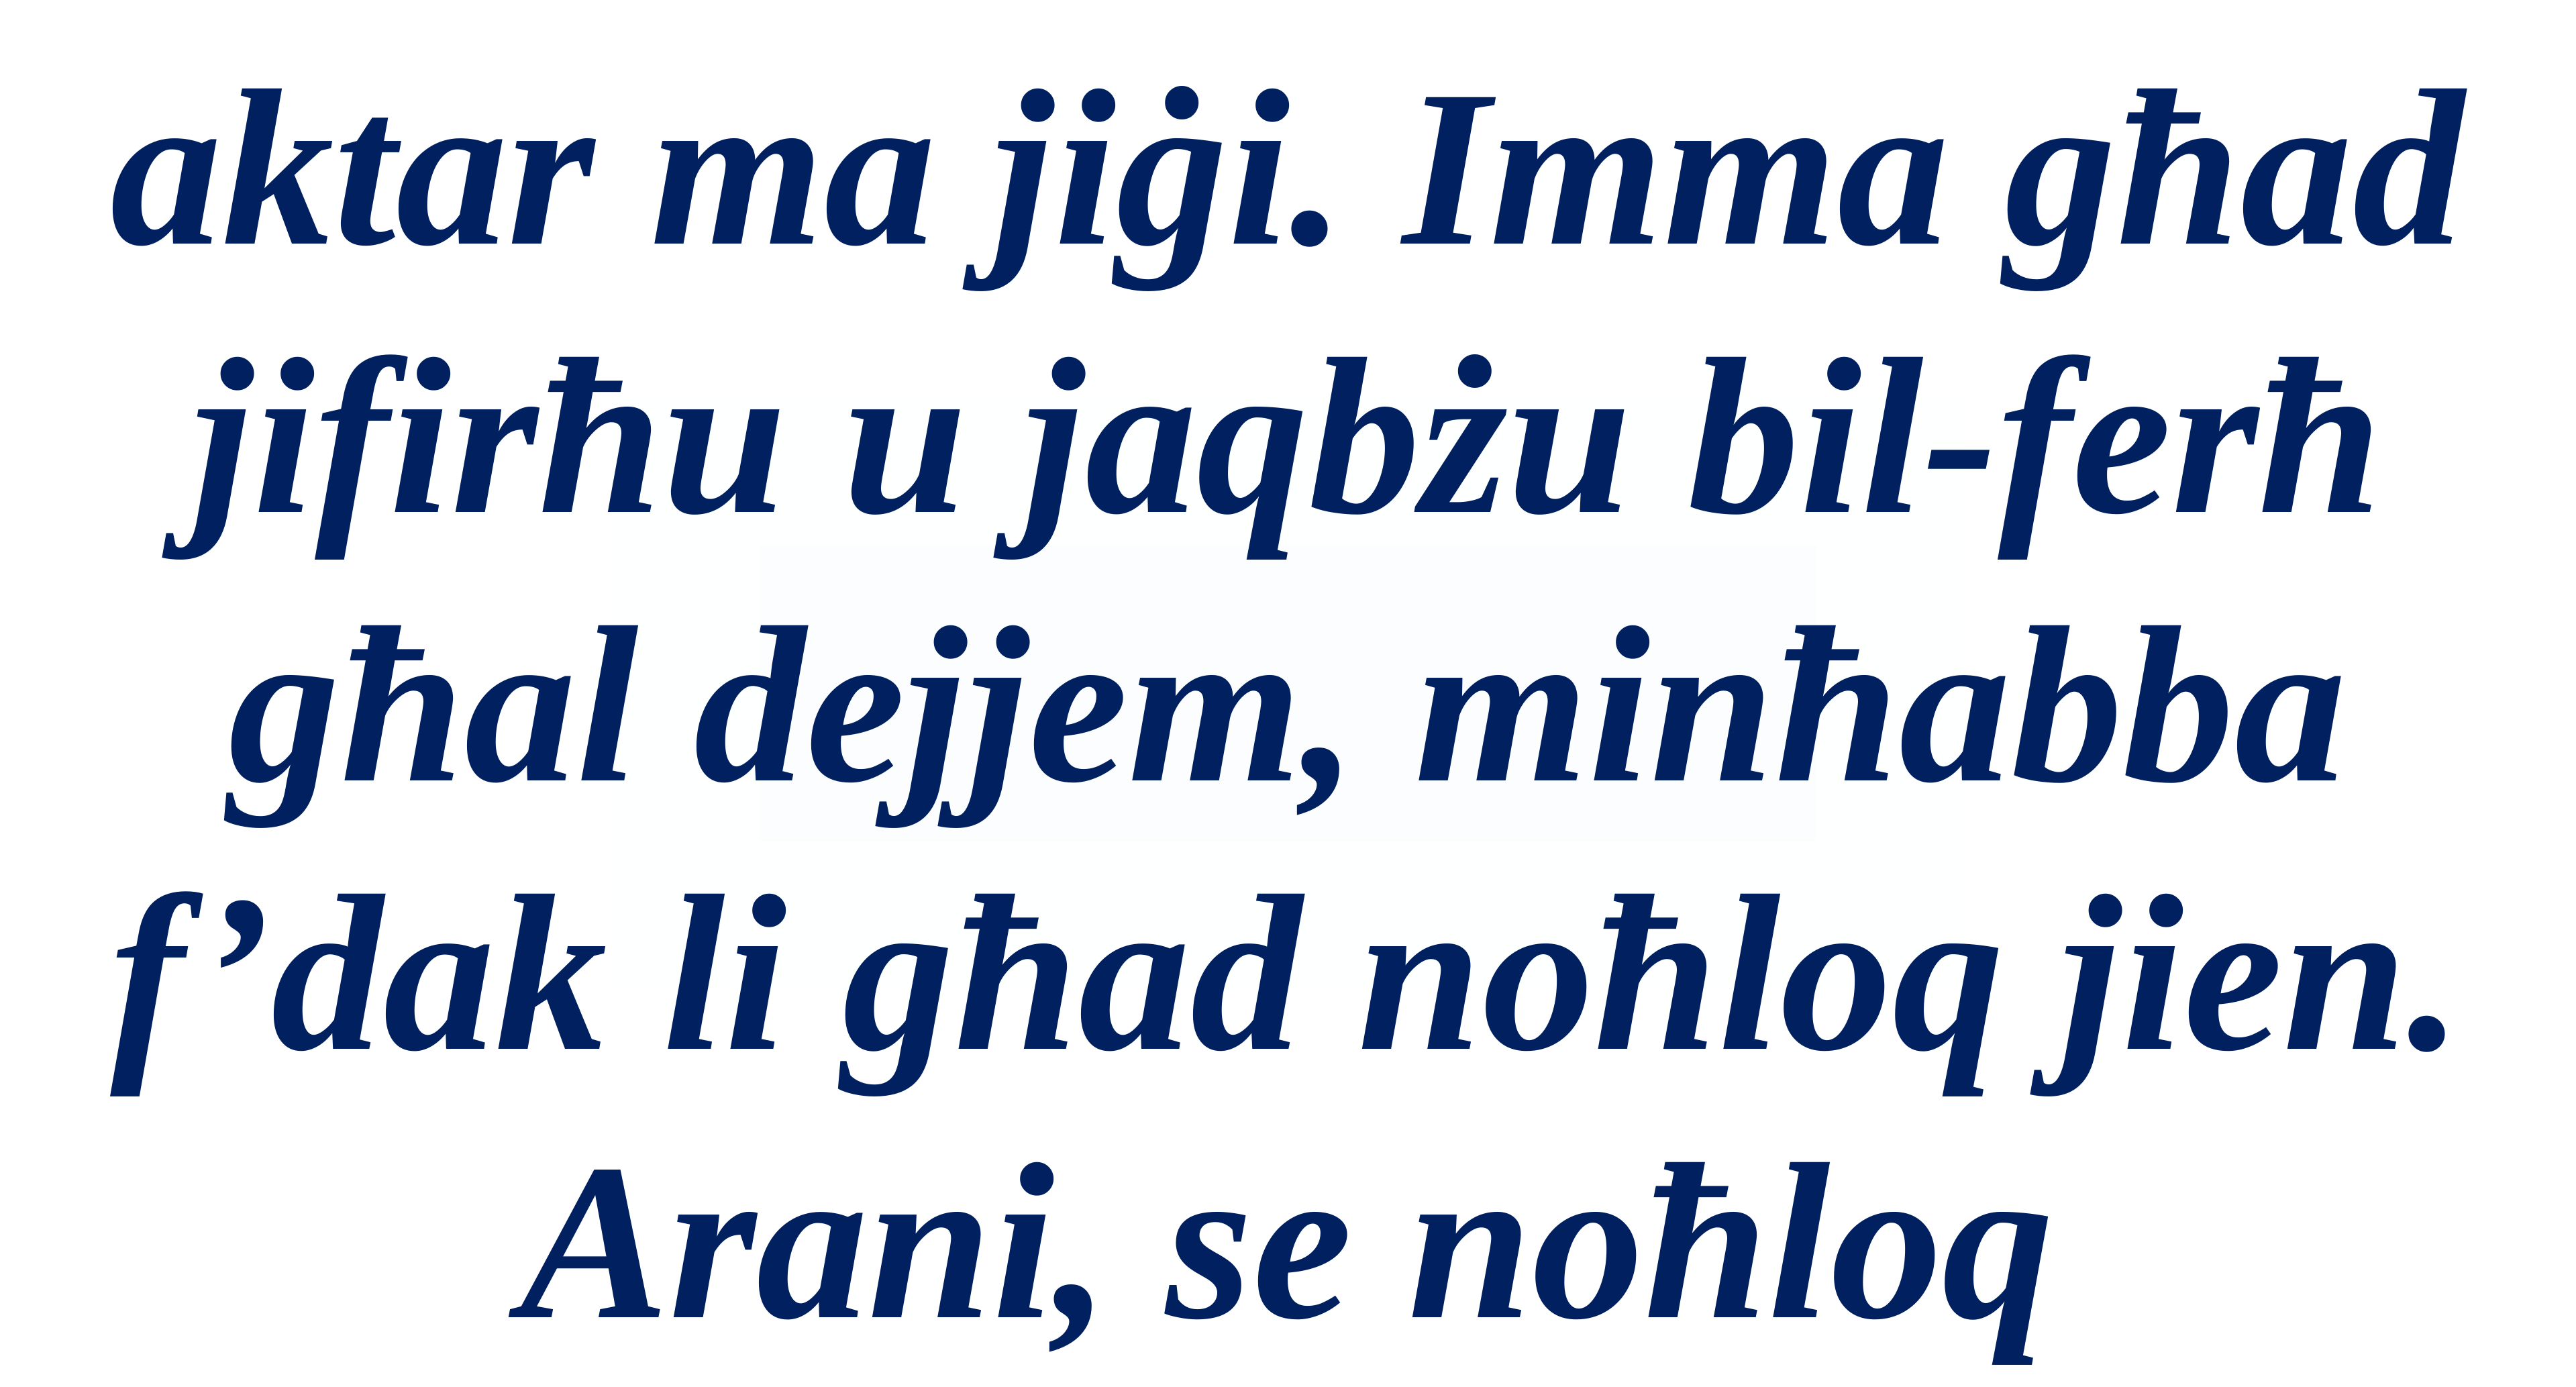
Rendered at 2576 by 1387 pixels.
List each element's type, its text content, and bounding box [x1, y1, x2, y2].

text_box aktar ma jiġi. Imma għad jifirħu u jaqbżu bil-ferħ għal dejjem, minħabba f’dak li għad noħloq jien. Arani, se noħloq [51, 9, 2524, 1374]
